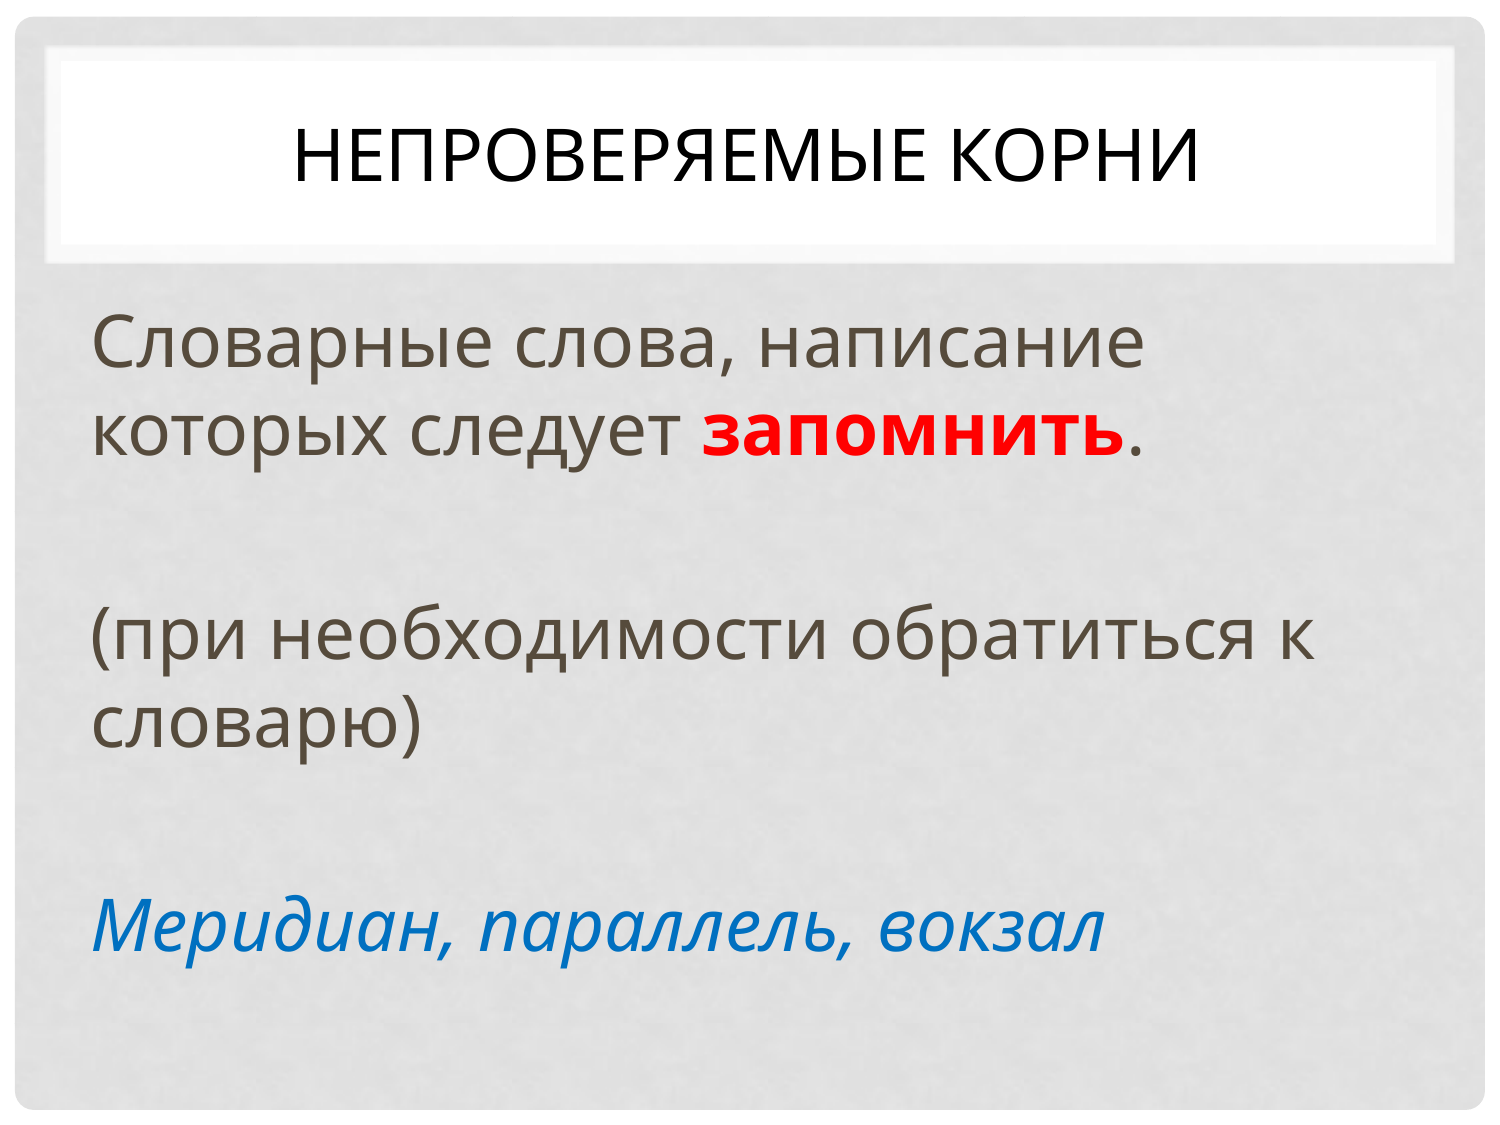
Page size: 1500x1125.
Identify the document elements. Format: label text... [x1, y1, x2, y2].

list Словарные слова, написание которых следует запомнить. (при необходимости обратиться к словарю) Меридиан, параллель, вокзал [75, 287, 1425, 1005]
title Непроверяемые корни [69, 66, 1425, 238]
